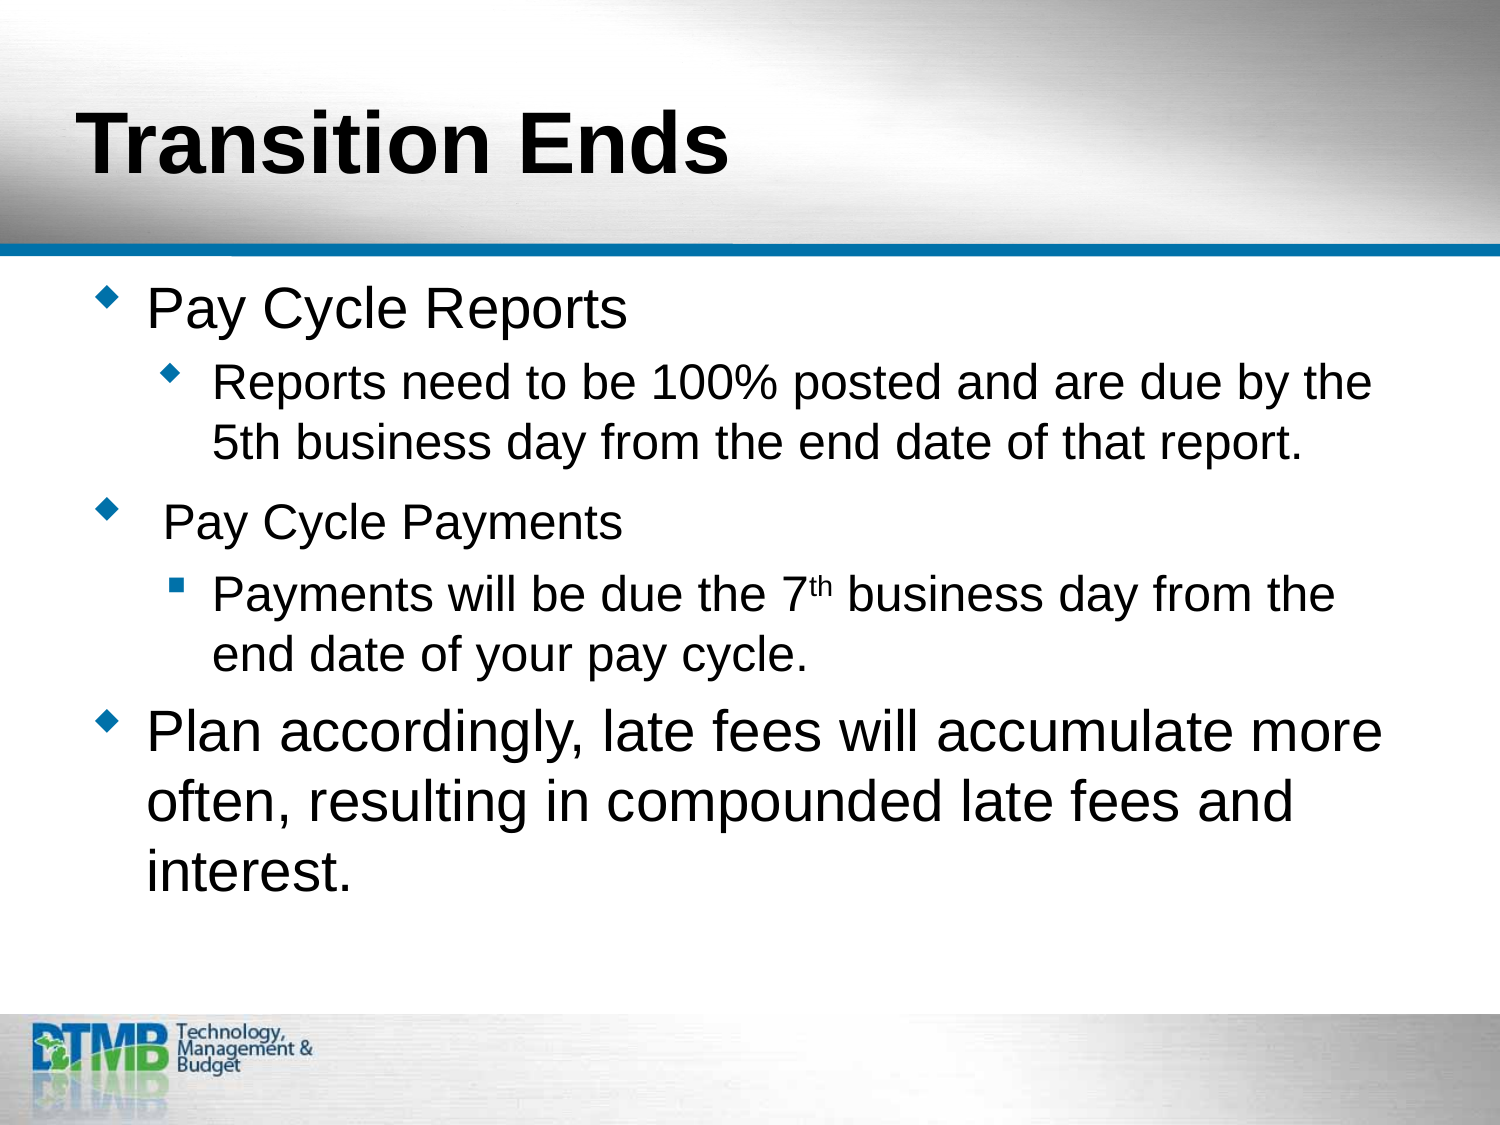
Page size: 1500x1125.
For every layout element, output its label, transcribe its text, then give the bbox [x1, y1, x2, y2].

list Pay Cycle Reports Reports need to be 100% posted and are due by the 5th business day from the end date of that report. Pay Cycle Payments Payments will be due the 7th business day from the end date of your pay cycle. Plan accordingly, late fees will accumulate more often, resulting in compounded late fees and interest. [75, 262, 1425, 1005]
title Transition Ends [60, 45, 1411, 233]
picture [0, 1014, 1500, 1125]
